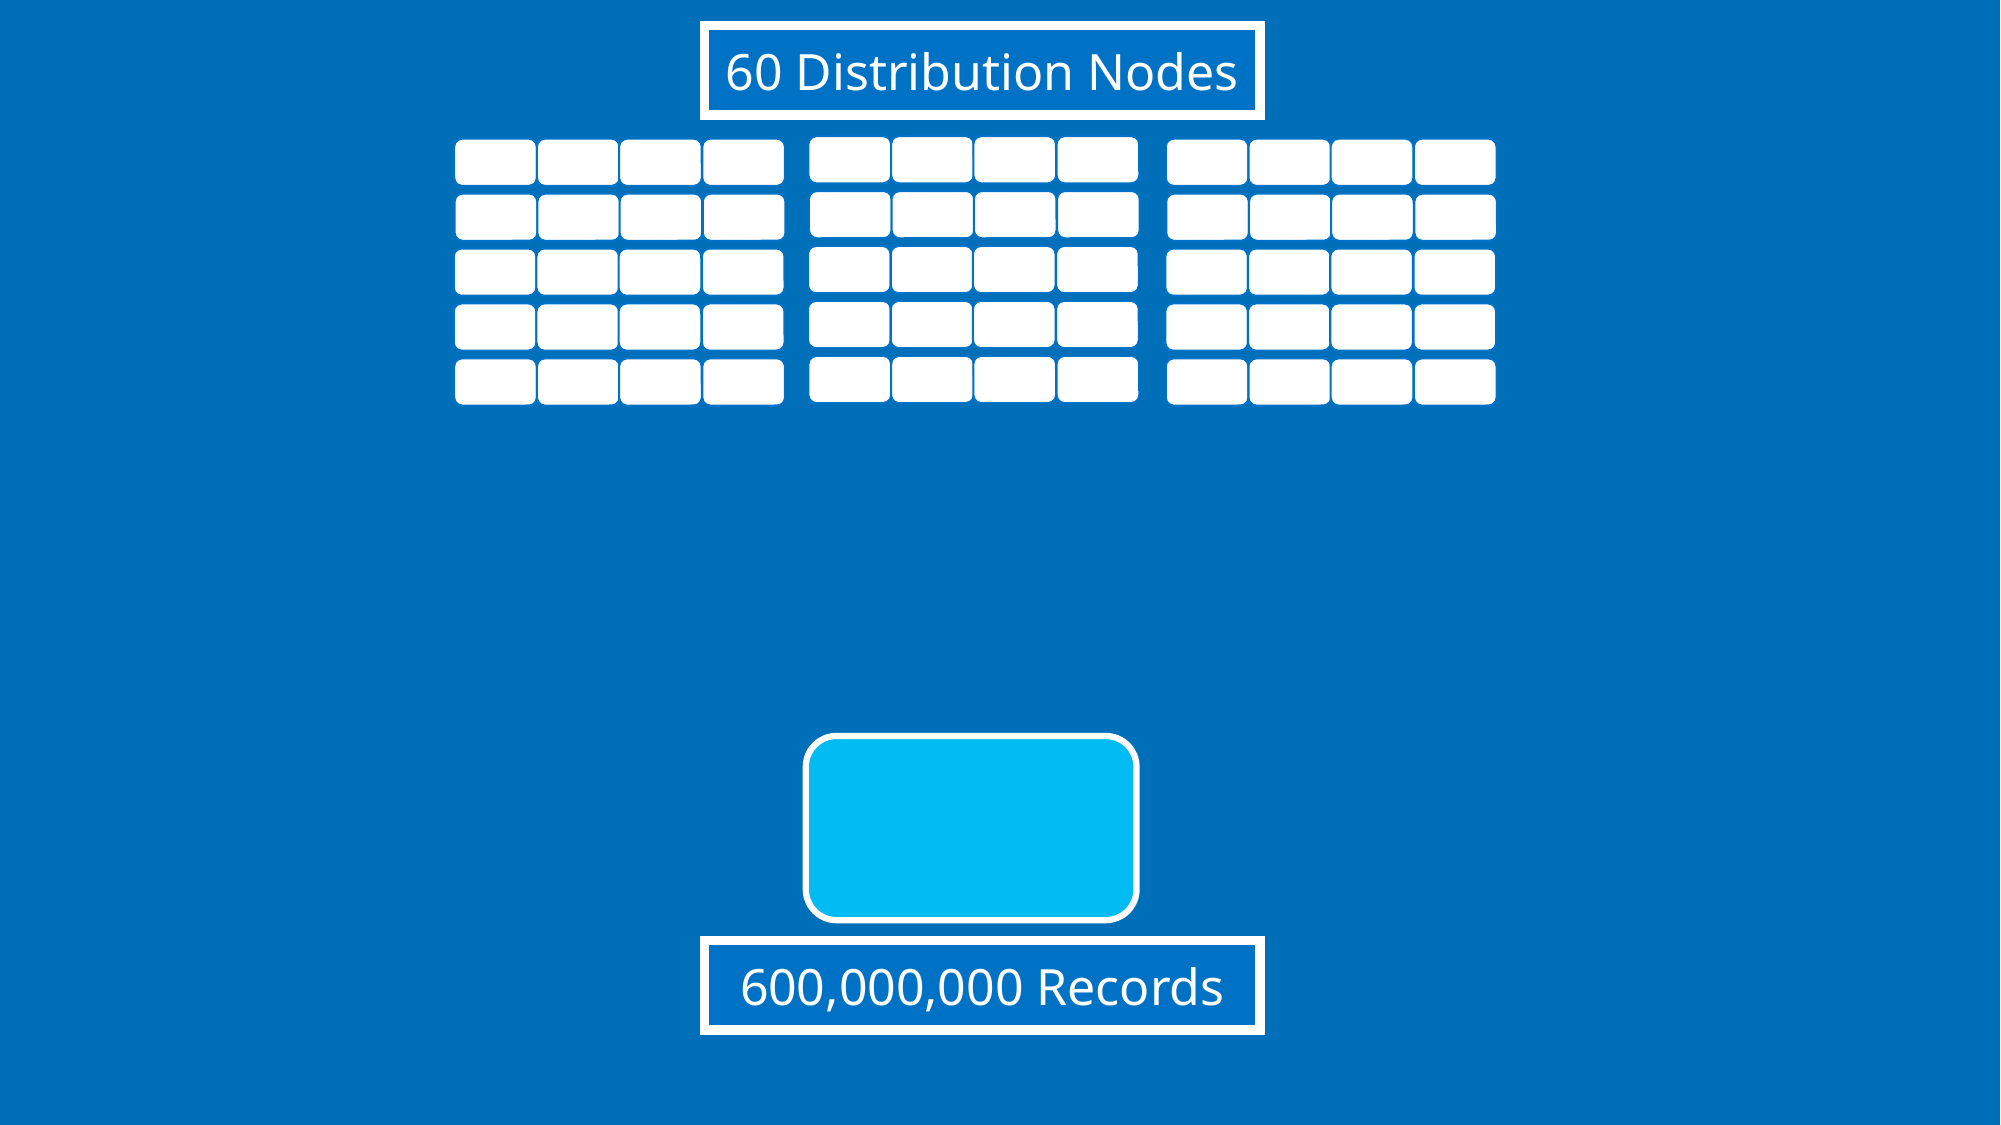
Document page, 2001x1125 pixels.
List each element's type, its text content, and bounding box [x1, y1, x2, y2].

text_box [618, 192, 702, 242]
text_box [1164, 357, 1248, 407]
text_box [804, 734, 1138, 922]
text_box [453, 192, 537, 242]
text_box [452, 247, 536, 297]
text_box [701, 192, 787, 242]
text_box [1329, 302, 1413, 352]
text_box [617, 247, 701, 297]
text_box [971, 244, 1056, 295]
text_box [806, 244, 891, 295]
text_box [453, 137, 537, 187]
text_box 60 Distribution Nodes [704, 24, 1261, 116]
text_box [890, 135, 974, 185]
text_box [700, 247, 786, 297]
text_box [1329, 247, 1413, 297]
text_box [701, 357, 787, 407]
text_box [972, 354, 1056, 405]
text_box [1412, 247, 1498, 297]
text_box [1412, 137, 1498, 187]
text_box [618, 357, 702, 407]
text_box [1164, 137, 1248, 187]
text_box [972, 135, 1056, 185]
text_box [971, 299, 1056, 350]
text_box [535, 137, 619, 187]
text_box [1247, 357, 1331, 407]
text_box [1247, 192, 1331, 242]
text_box [1164, 302, 1248, 352]
text_box [1246, 302, 1330, 352]
text_box [1413, 192, 1499, 242]
text_box [1055, 354, 1141, 405]
text_box [807, 135, 891, 185]
text_box [536, 192, 620, 242]
text_box 600,000,000 Records [704, 939, 1261, 1031]
text_box [701, 137, 787, 187]
text_box [889, 299, 973, 350]
text_box [535, 357, 619, 407]
text_box [1412, 357, 1498, 407]
text_box [1329, 357, 1414, 407]
text_box [1056, 190, 1141, 240]
text_box [453, 357, 537, 407]
text_box [618, 137, 702, 187]
text_box [535, 247, 619, 297]
text_box [1329, 137, 1414, 187]
text_box [807, 190, 891, 240]
text_box [890, 190, 974, 240]
text_box [700, 302, 786, 352]
text_box [1412, 302, 1498, 352]
text_box [1055, 299, 1140, 350]
text_box [1164, 247, 1248, 297]
text_box [535, 302, 619, 352]
text_box [972, 190, 1057, 240]
text_box [1247, 137, 1331, 187]
text_box [807, 354, 891, 405]
text_box [452, 302, 536, 352]
text_box [1246, 247, 1330, 297]
text_box [1330, 192, 1414, 242]
text_box [806, 299, 891, 350]
text_box [1165, 192, 1249, 242]
text_box [890, 354, 973, 405]
text_box [617, 302, 701, 352]
text_box [1055, 244, 1140, 295]
text_box [1055, 135, 1141, 185]
text_box [889, 244, 973, 295]
